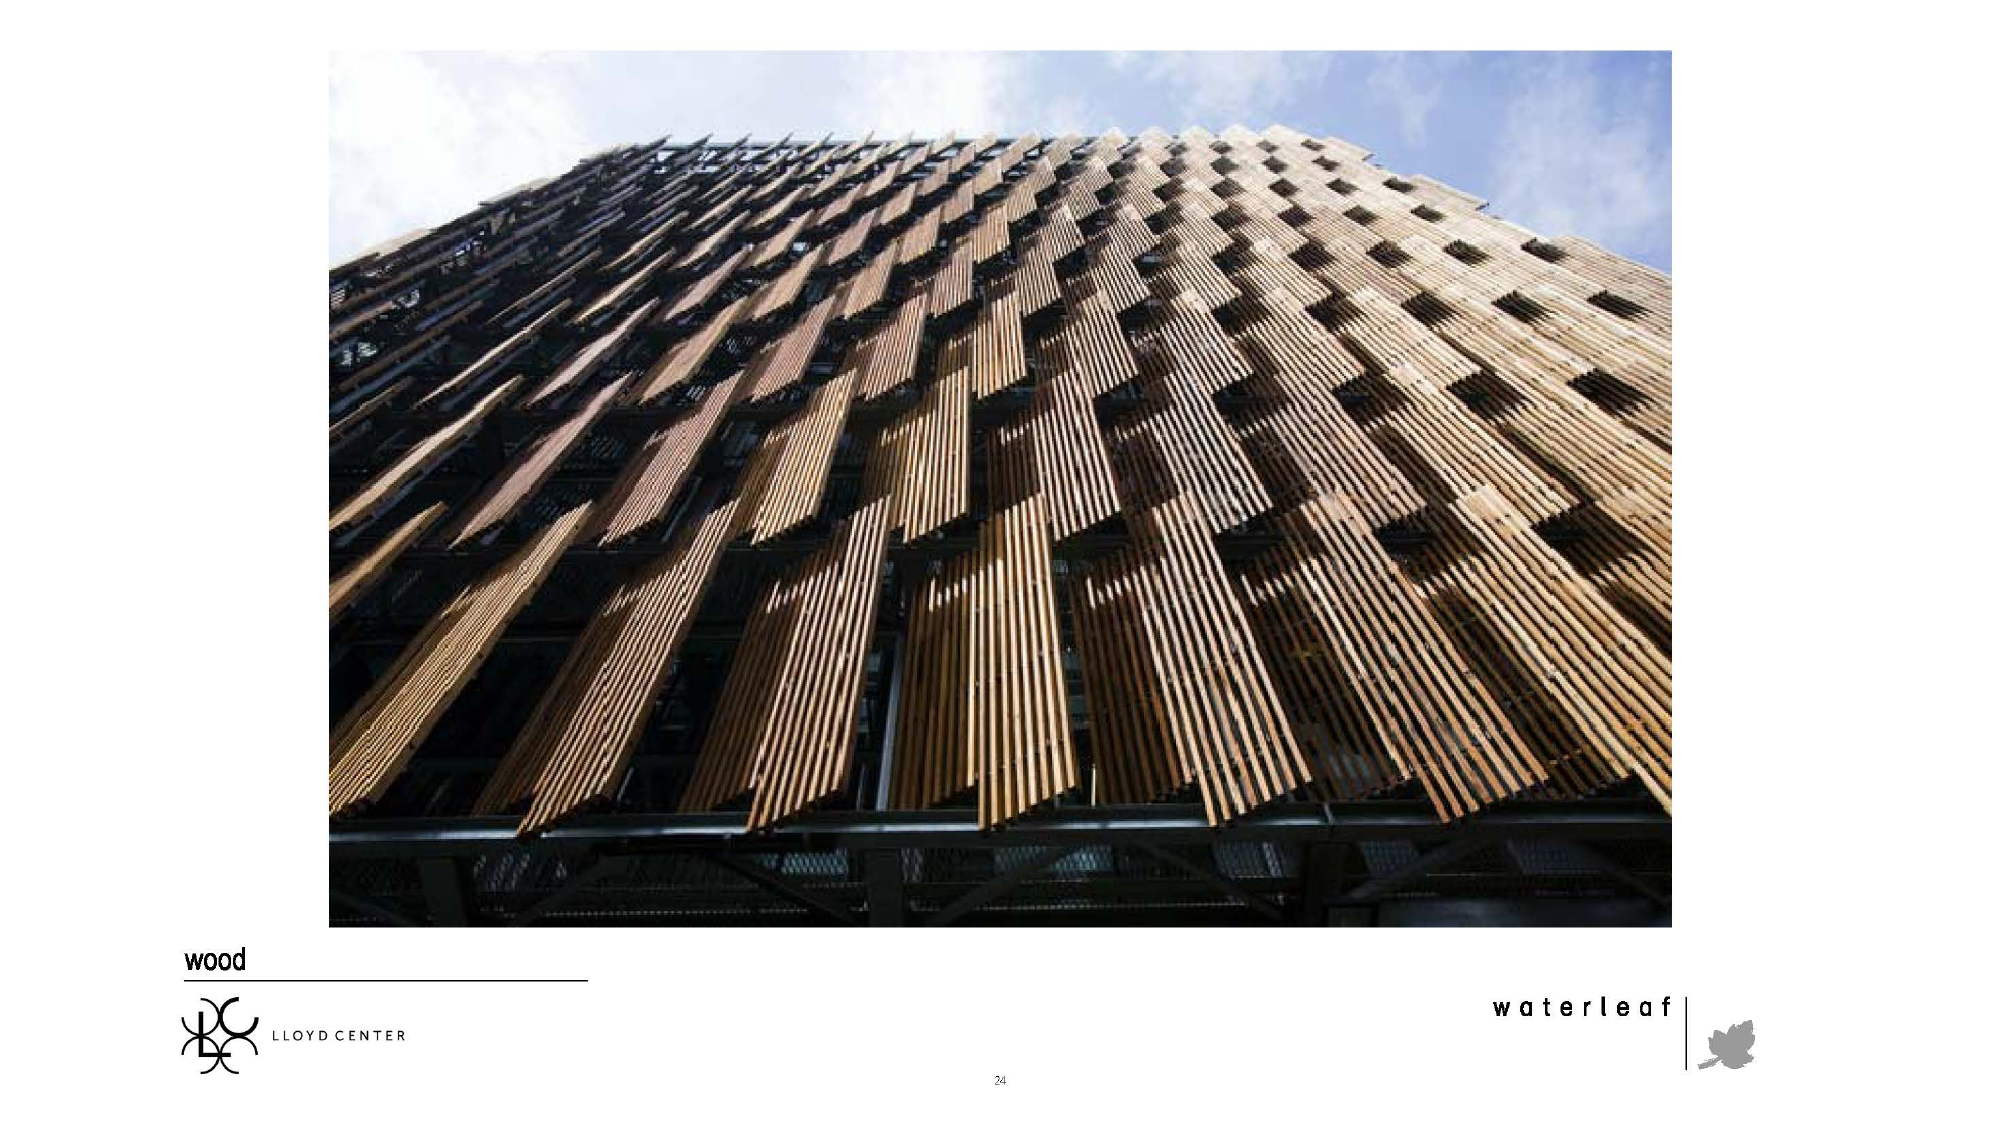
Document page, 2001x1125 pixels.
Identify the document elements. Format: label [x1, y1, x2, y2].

picture [130, 0, 1870, 1125]
